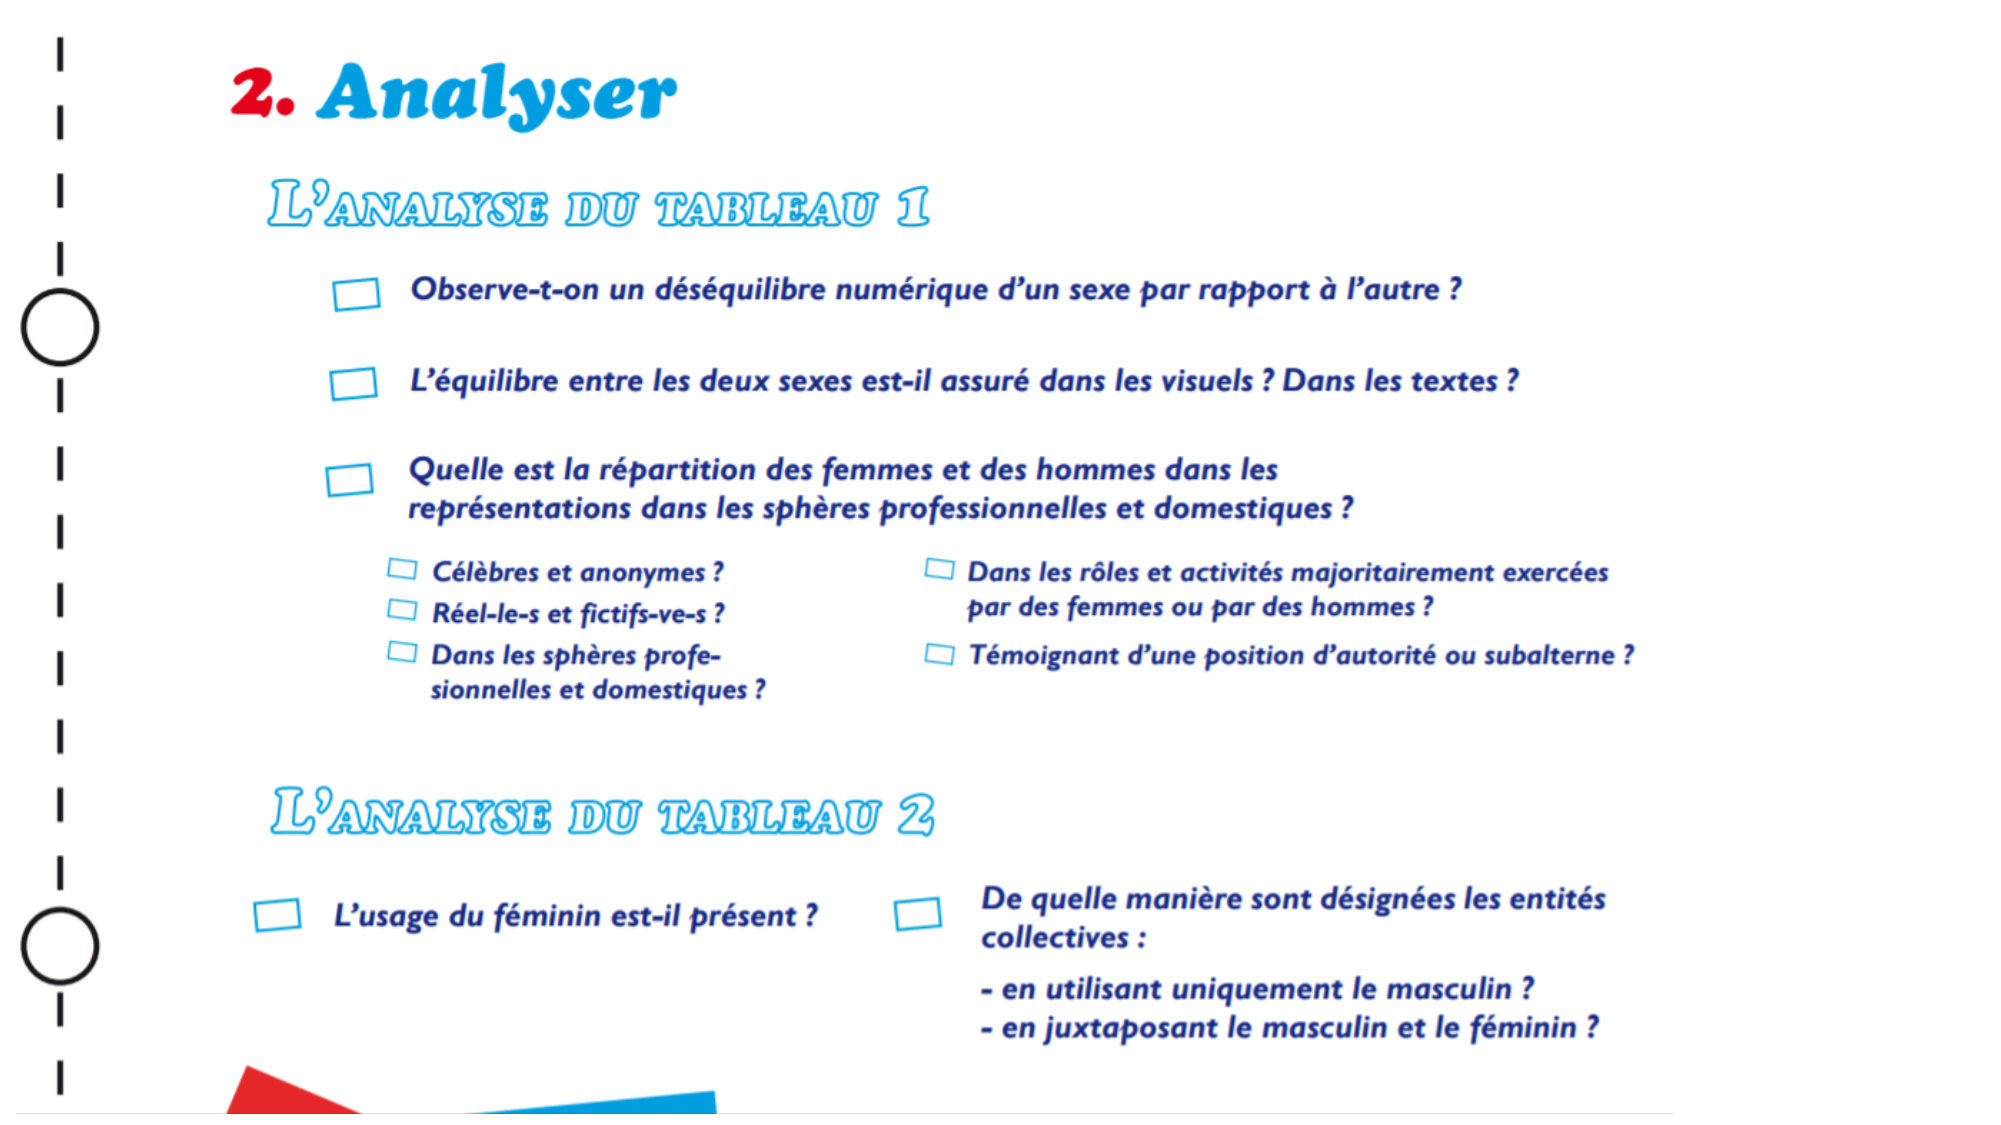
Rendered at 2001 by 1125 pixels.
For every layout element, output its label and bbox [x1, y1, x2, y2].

picture [15, 35, 1674, 1114]
